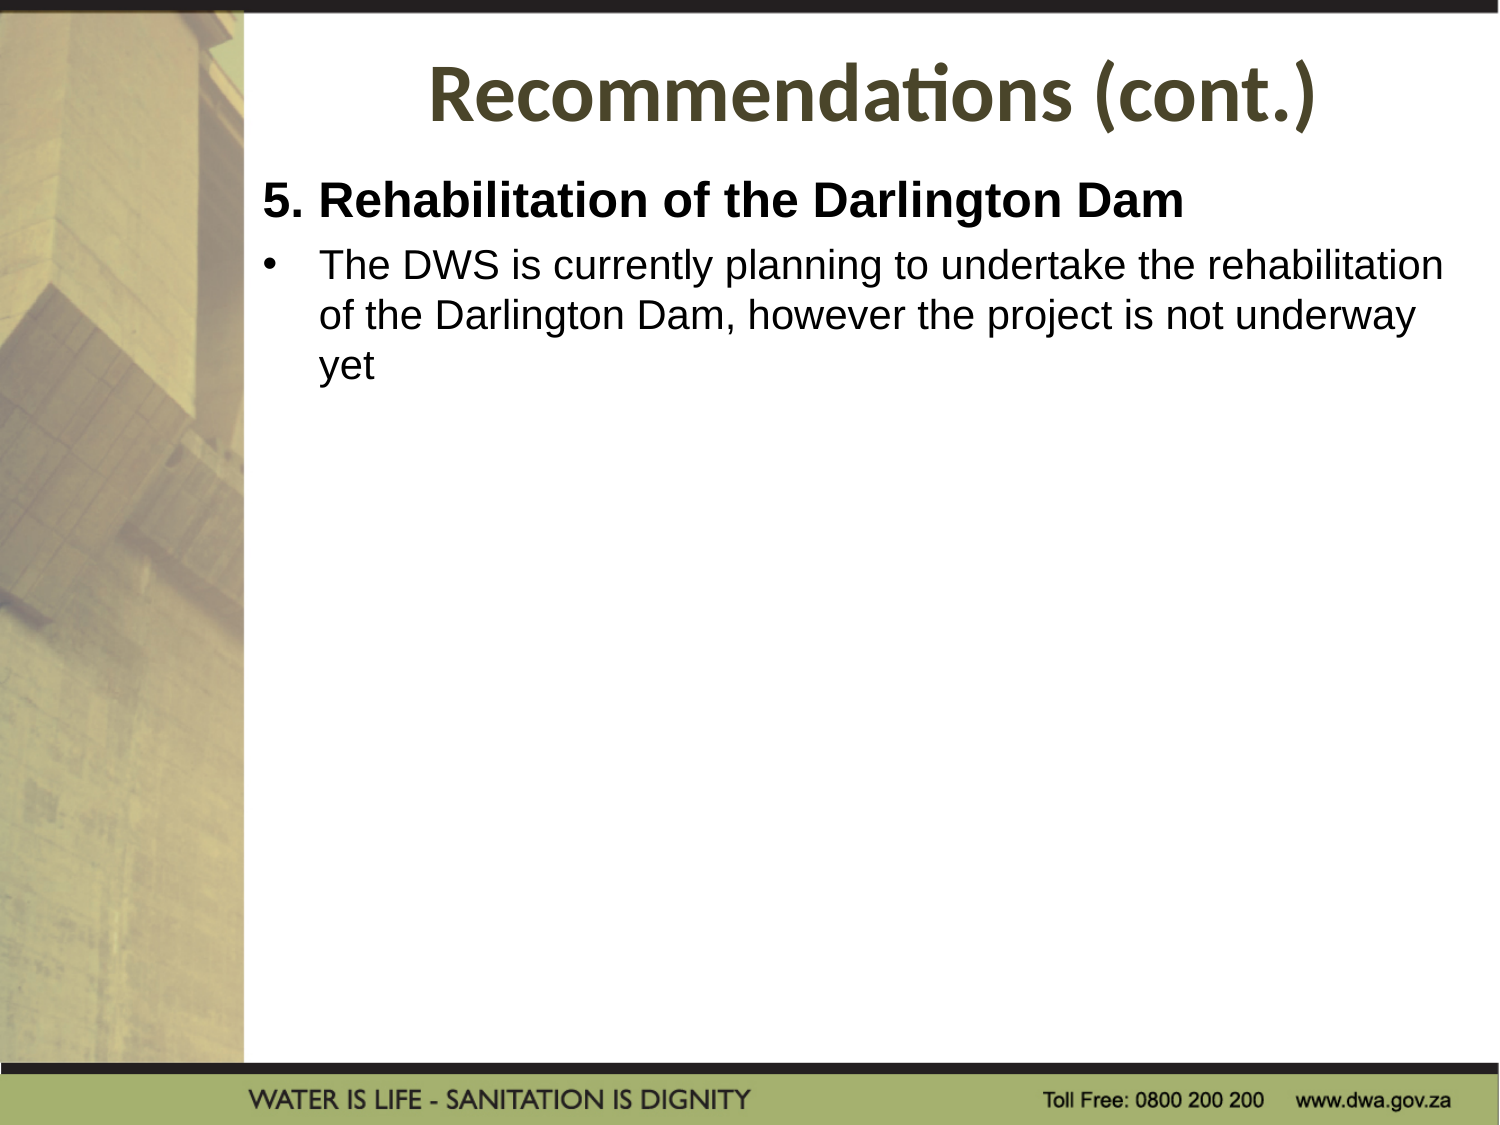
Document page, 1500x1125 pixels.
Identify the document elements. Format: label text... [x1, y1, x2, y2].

picture [0, 0, 1500, 1125]
title Recommendations (cont.) [282, 30, 1466, 159]
text_box 5. Rehabilitation of the Darlington Dam The DWS is currently planning to undertake the rehabilitation of the Darlington Dam, however the project is not underway yet [247, 159, 1466, 396]
